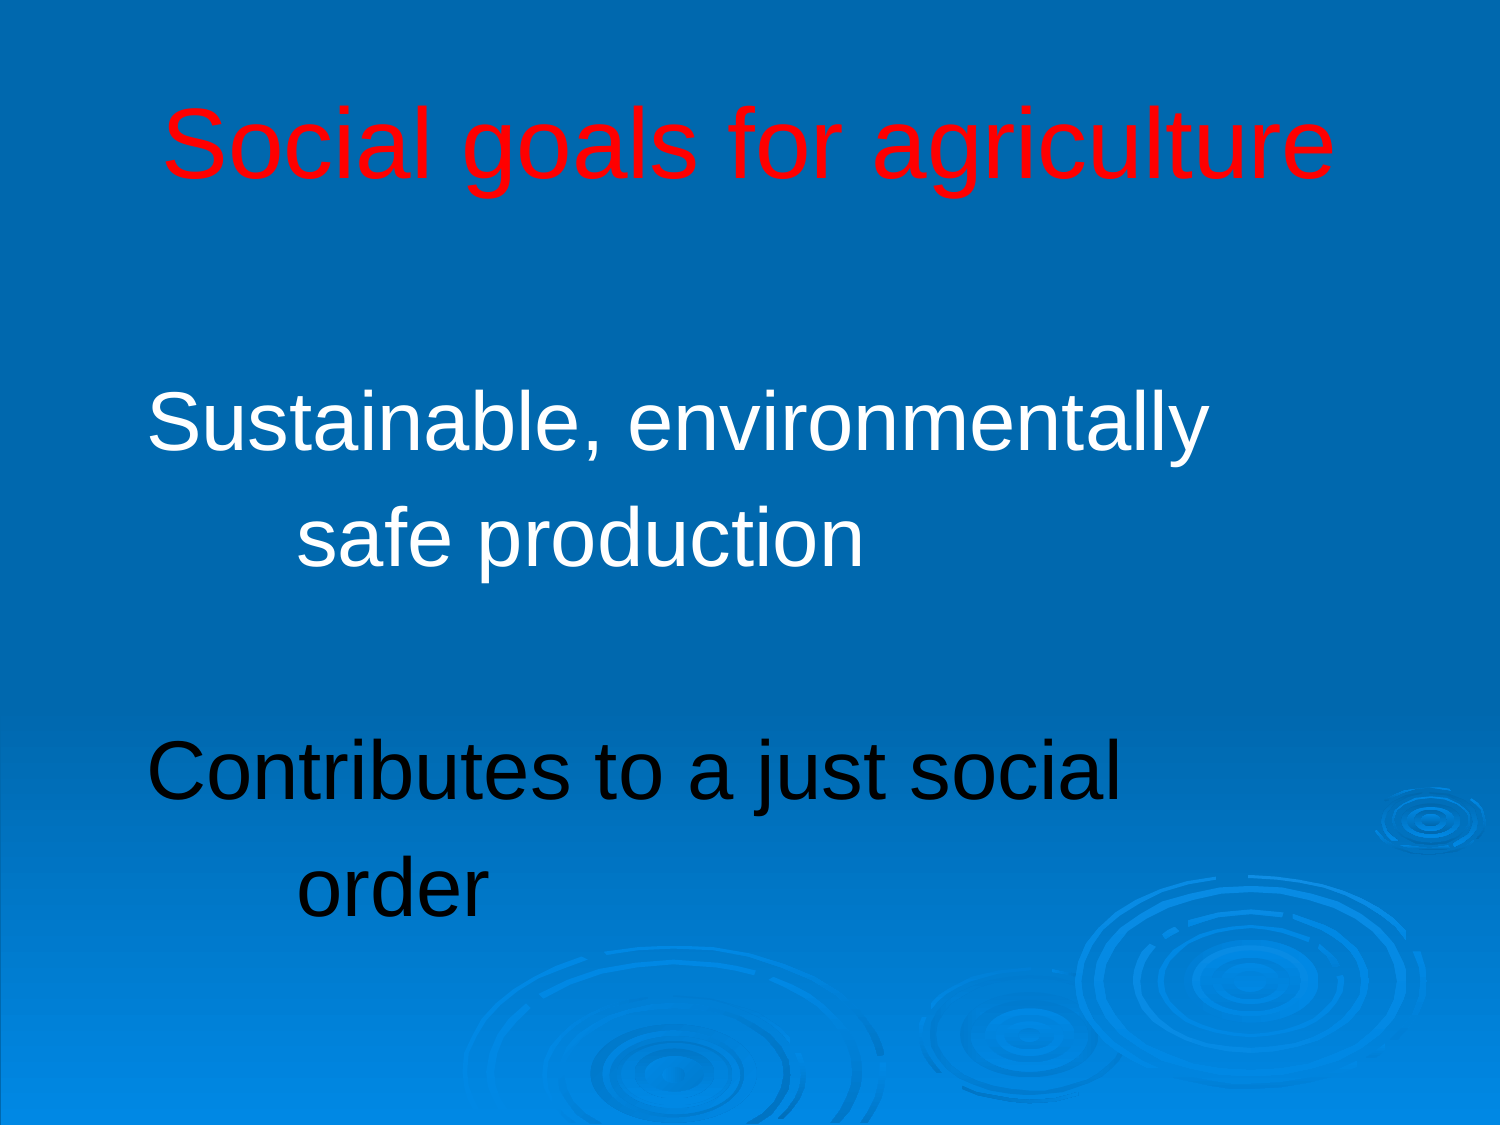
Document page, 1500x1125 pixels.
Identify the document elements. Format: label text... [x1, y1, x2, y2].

title Social goals for agriculture [75, 45, 1425, 233]
list Sustainable, environmentally safe production Contributes to a just social order [75, 262, 1425, 1005]
